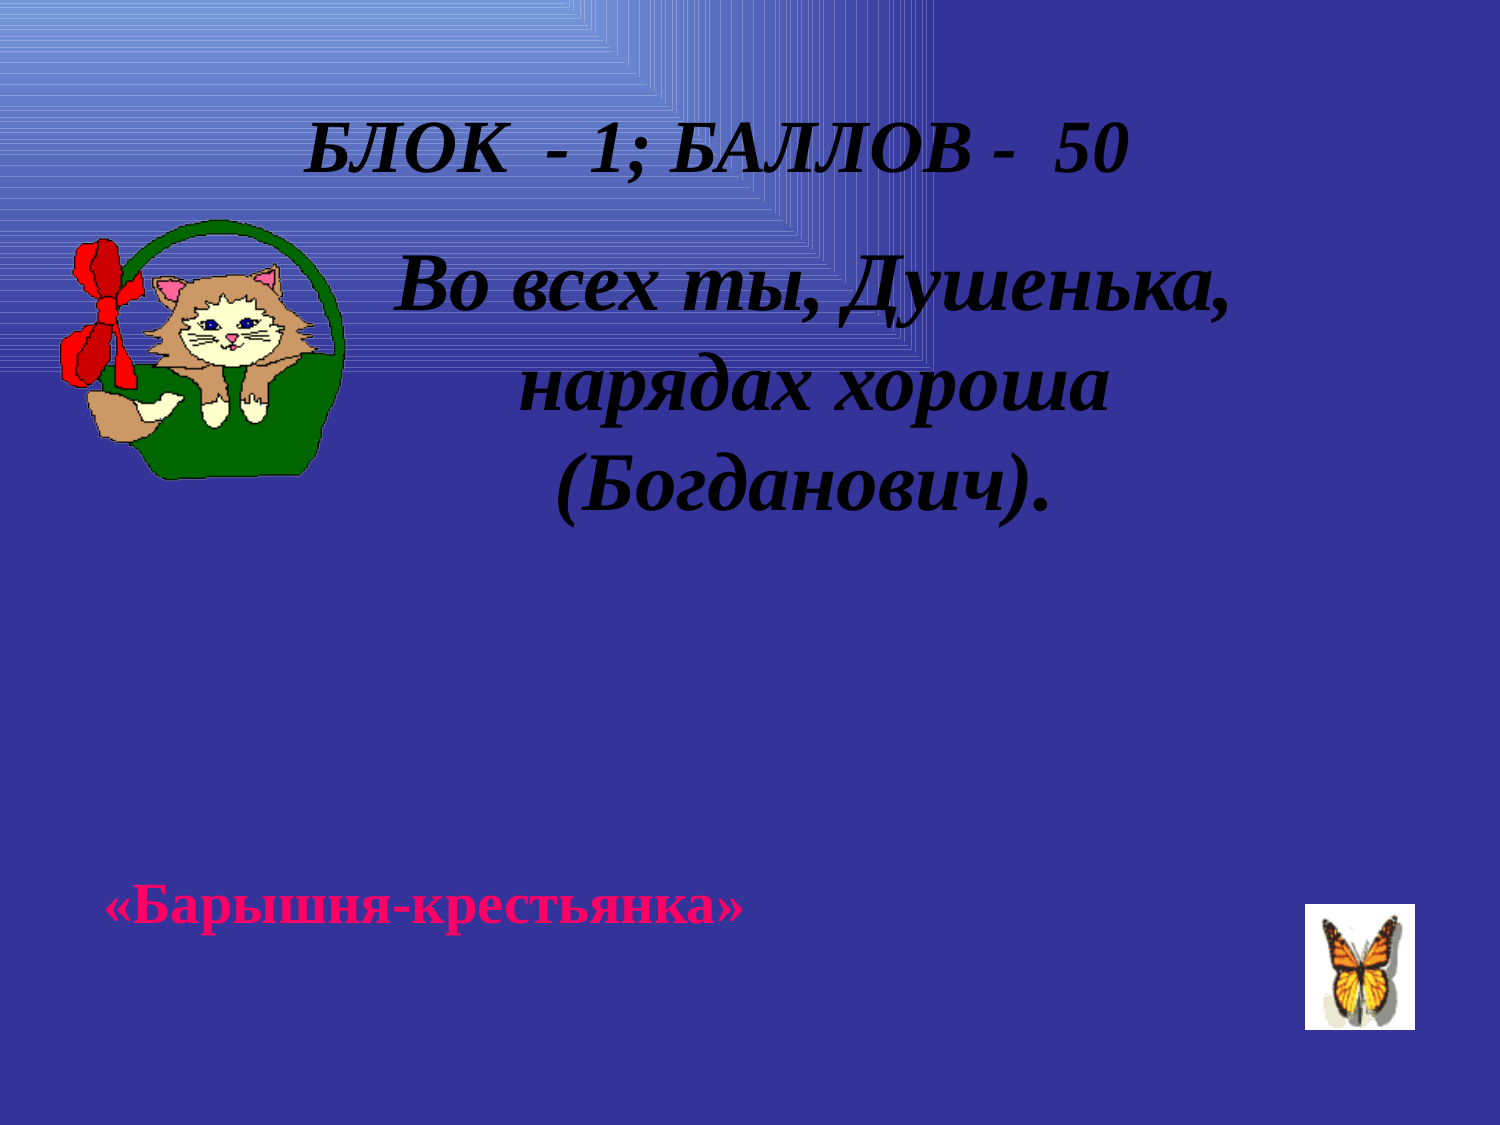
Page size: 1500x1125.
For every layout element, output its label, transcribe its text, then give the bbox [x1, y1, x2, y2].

text_box БЛОК - 1; БАЛЛОВ - 50 [147, 90, 1306, 195]
text_box Во всех ты, Душенька, нарядах хороша (Богданович). [360, 219, 1270, 818]
picture [1304, 904, 1415, 1031]
text_box «Барышня-крестьянка» [88, 857, 1187, 943]
picture [40, 196, 354, 492]
